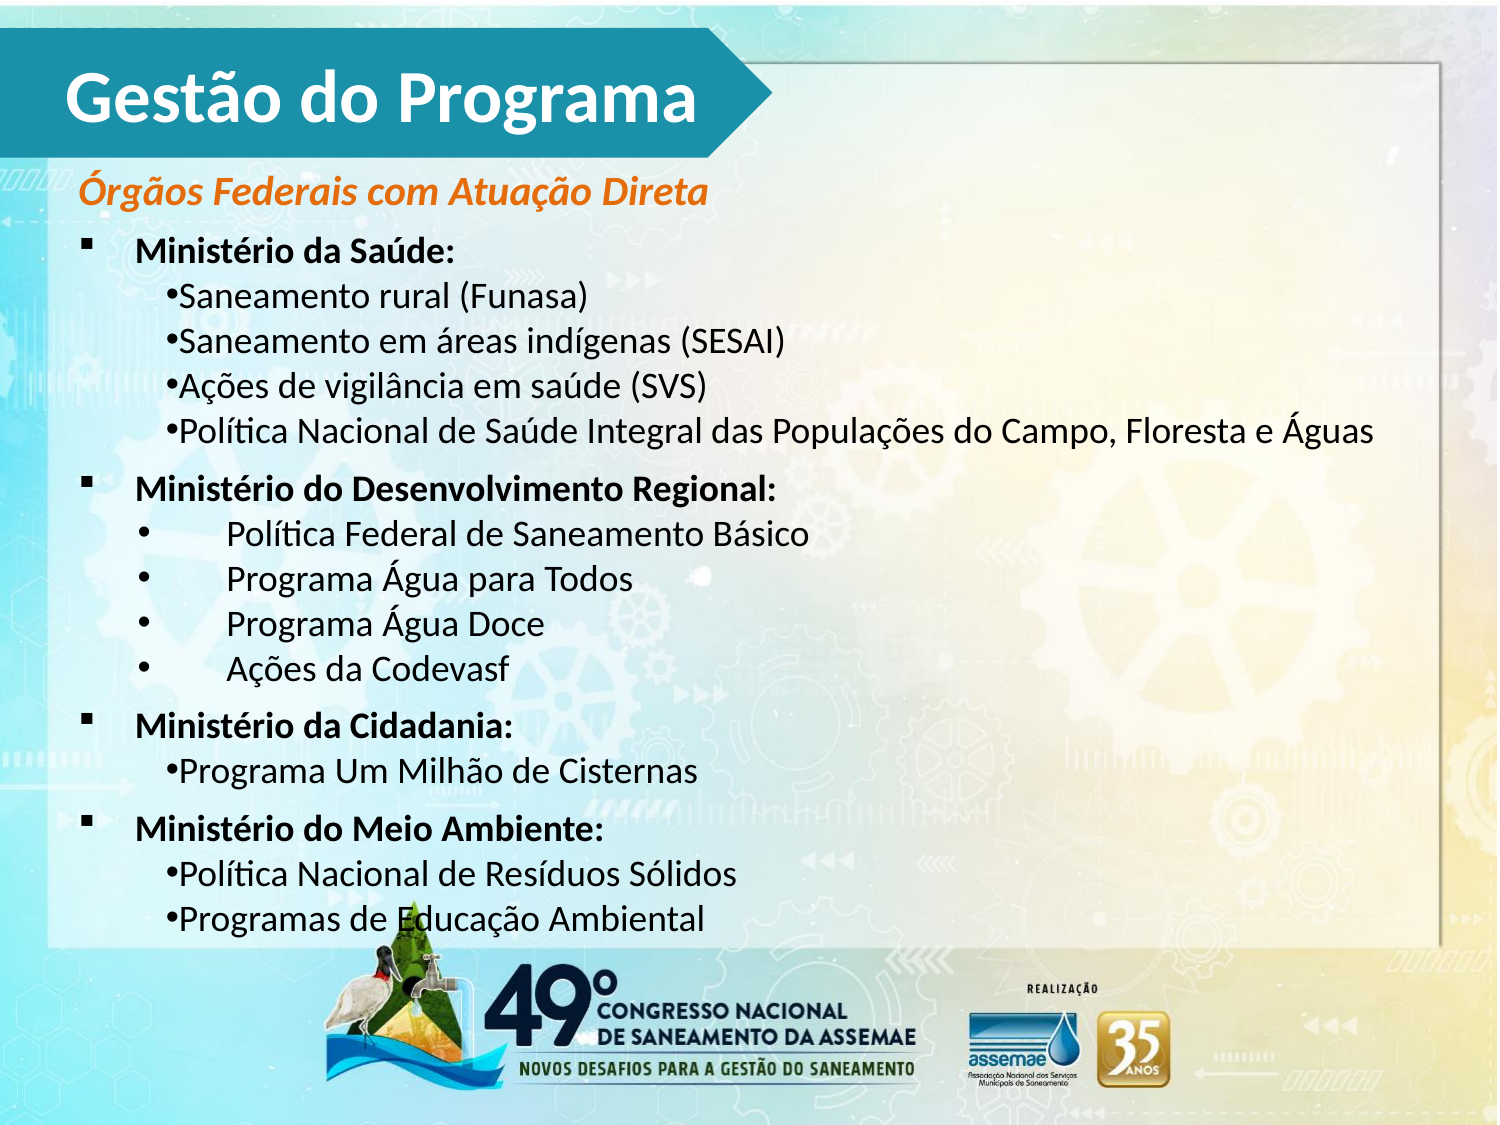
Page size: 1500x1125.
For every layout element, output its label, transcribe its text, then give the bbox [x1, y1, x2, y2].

text_box Gestão do Programa [0, 25, 775, 160]
picture [0, 1, 1497, 1125]
text_box Órgãos Federais com Atuação Direta Ministério da Saúde: Saneamento rural (Funasa) Saneamento em áreas indígenas (SESAI) Ações de vigilância em saúde (SVS) Política Nacional de Saúde Integral das Populações do Campo, Floresta e Águas Ministério do Desenvolvimento Regional: Política Federal de Saneamento Básico Programa Água para Todos Programa Água Doce Ações da Codevasf Ministério da Cidadania: Programa Um Milhão de Cisternas Ministério do Meio Ambiente: Política Nacional de Resíduos Sólidos Programas de Educação Ambiental [63, 156, 1436, 947]
